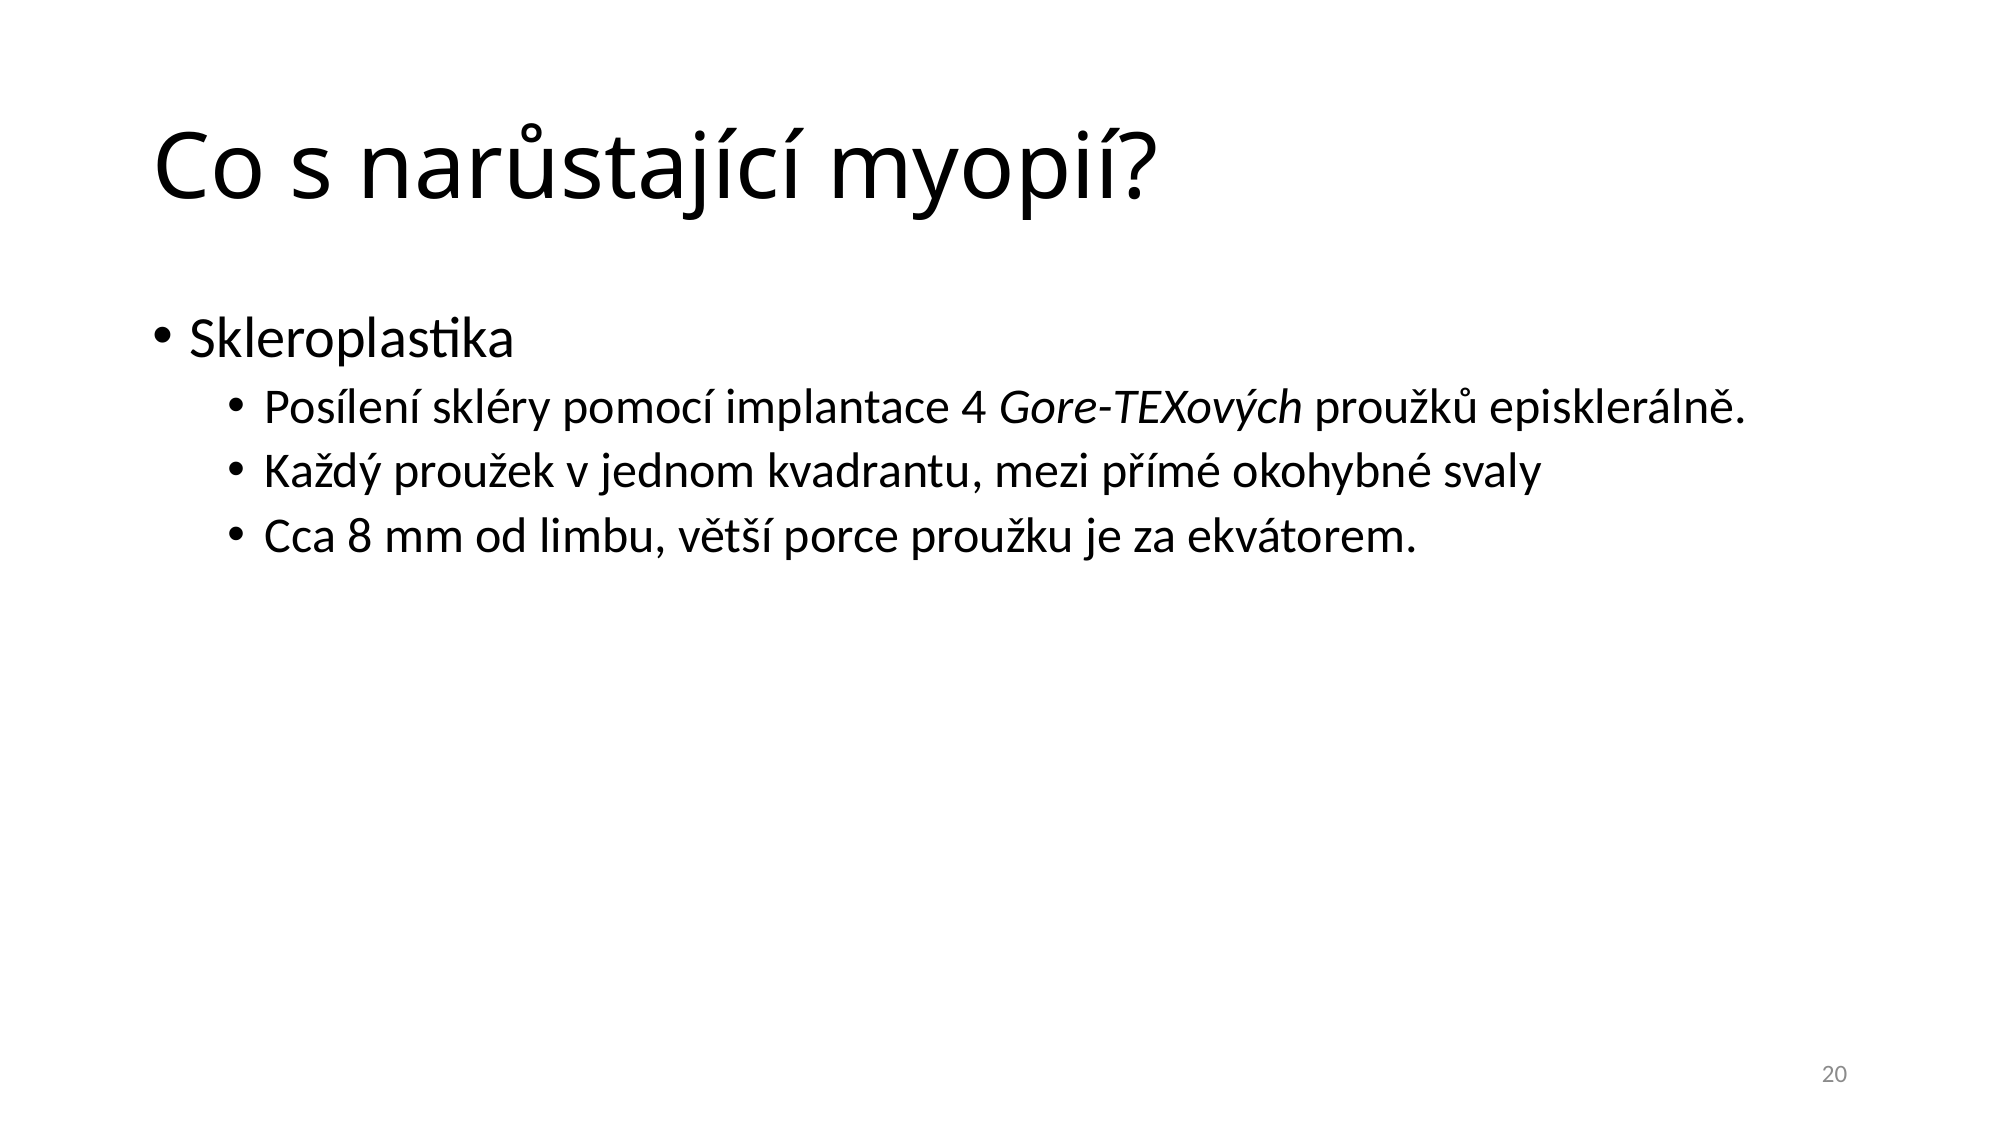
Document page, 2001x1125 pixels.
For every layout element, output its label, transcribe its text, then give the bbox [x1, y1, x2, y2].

list Skleroplastika Posílení skléry pomocí implantace 4 Gore-TEXových proužků episklerálně. Každý proužek v jednom kvadrantu, mezi přímé okohybné svaly Cca 8 mm od limbu, větší porce proužku je za ekvátorem. [137, 299, 1863, 1014]
title Co s narůstající myopií? [137, 59, 1863, 278]
slide_number 20 [1412, 1042, 1863, 1103]
